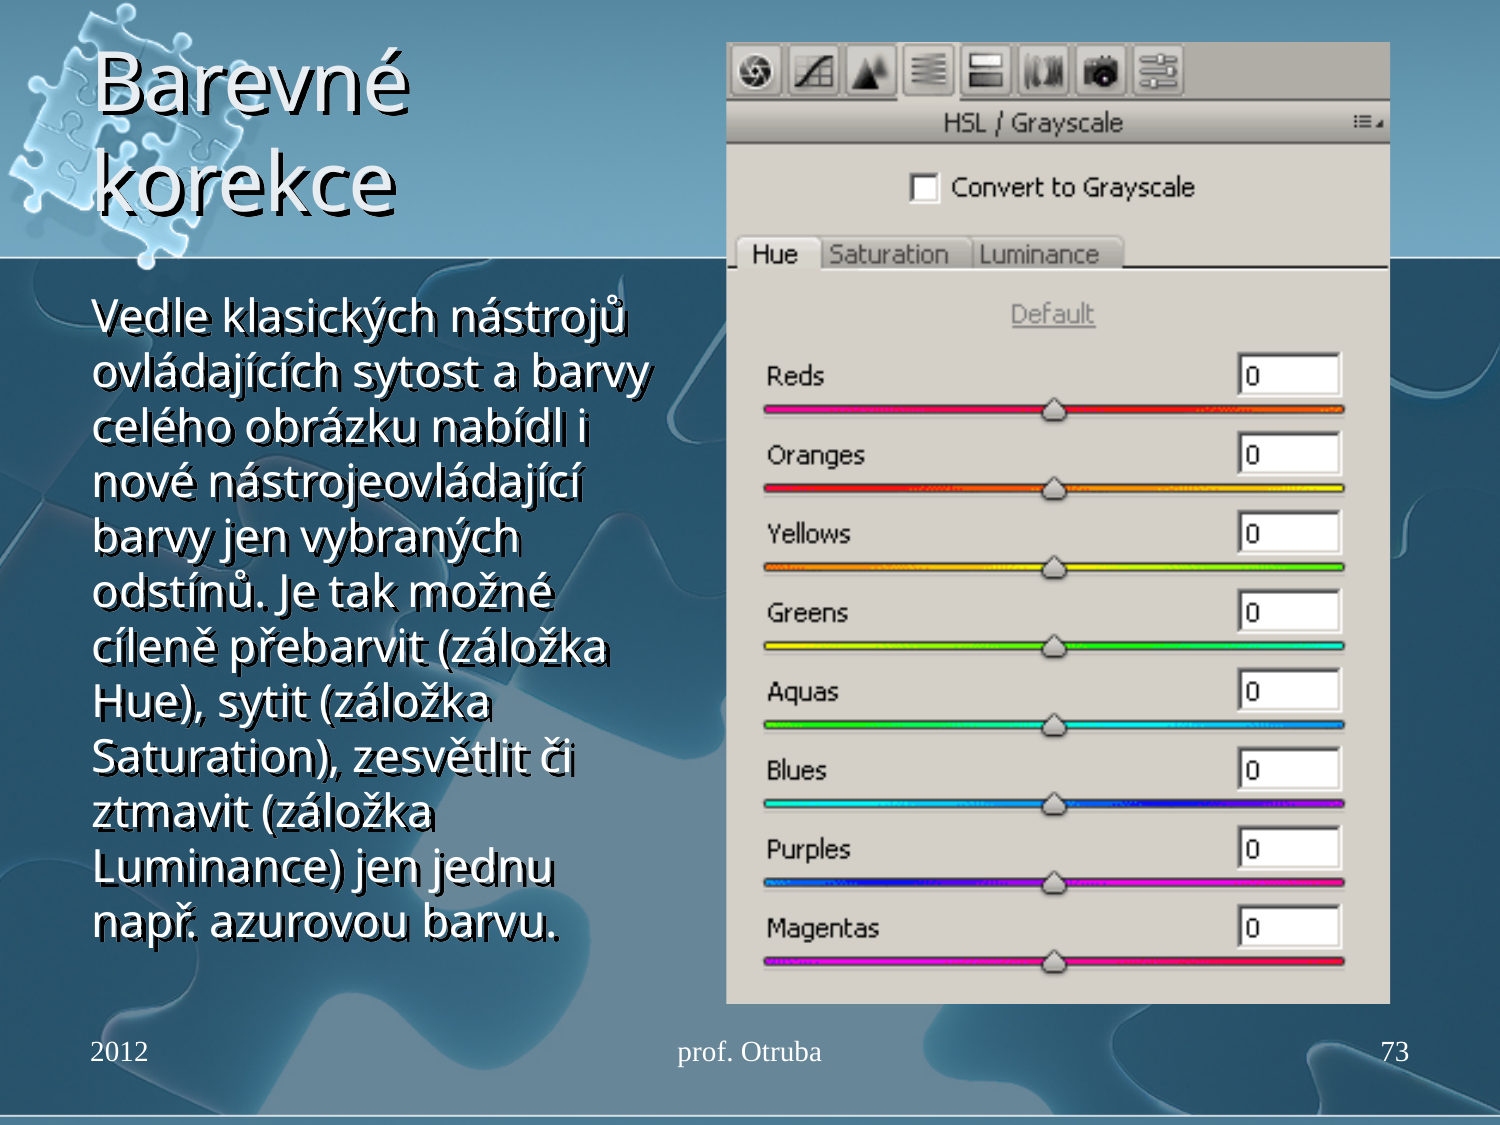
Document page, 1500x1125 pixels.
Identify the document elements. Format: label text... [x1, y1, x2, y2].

title Barevné korekce [74, 44, 569, 236]
slide_number 73 [1074, 1024, 1426, 1103]
footer prof. Otruba [512, 1024, 988, 1103]
list Vedle klasických nástrojů ovládajících sytost a barvy celého obrázku nabídl i nové nástrojeovládající barvy jen vybraných odstínů. Je tak možné cíleně přebarvit (záložka Hue), sytit (záložka Saturation), zesvětlit či ztmavit (záložka Luminance) jen jednu např. azurovou barvu. [76, 278, 682, 1049]
slide_number 2012 [74, 1024, 426, 1103]
picture [0, 0, 1500, 1125]
